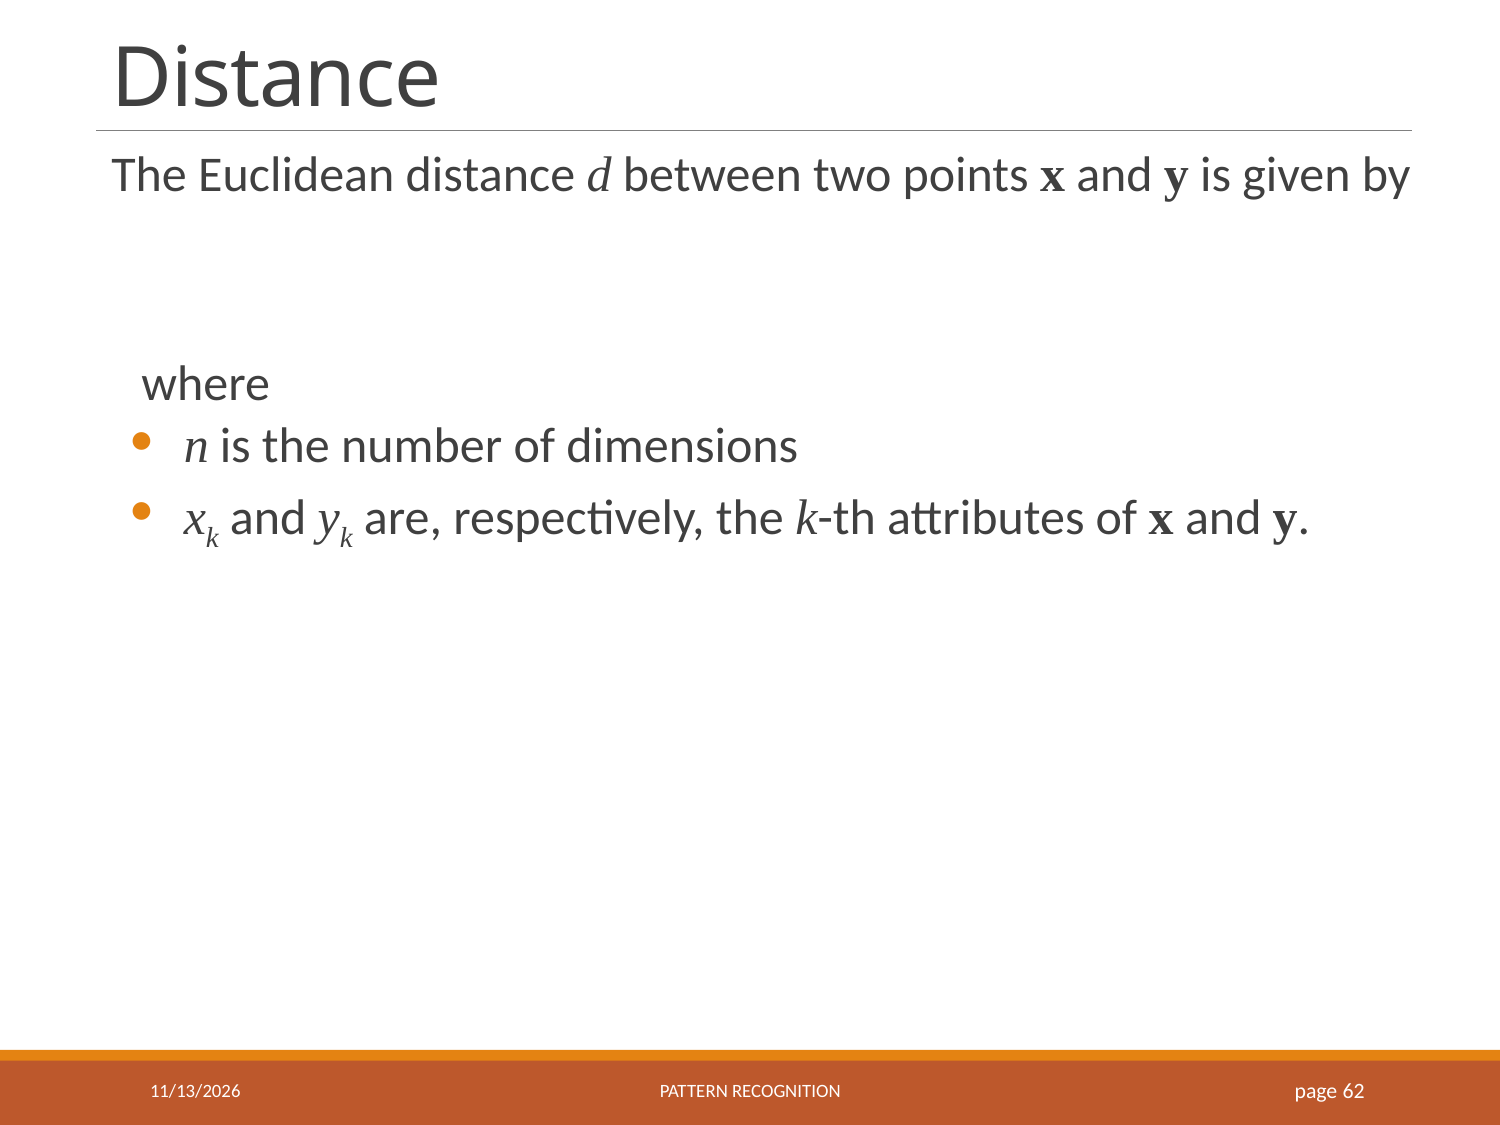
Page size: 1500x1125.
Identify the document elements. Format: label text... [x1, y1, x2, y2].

title Distance [96, 19, 1413, 131]
slide_number page 62 [1218, 1059, 1380, 1120]
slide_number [135, 1059, 440, 1120]
footer Pattern recognition [453, 1059, 1047, 1120]
